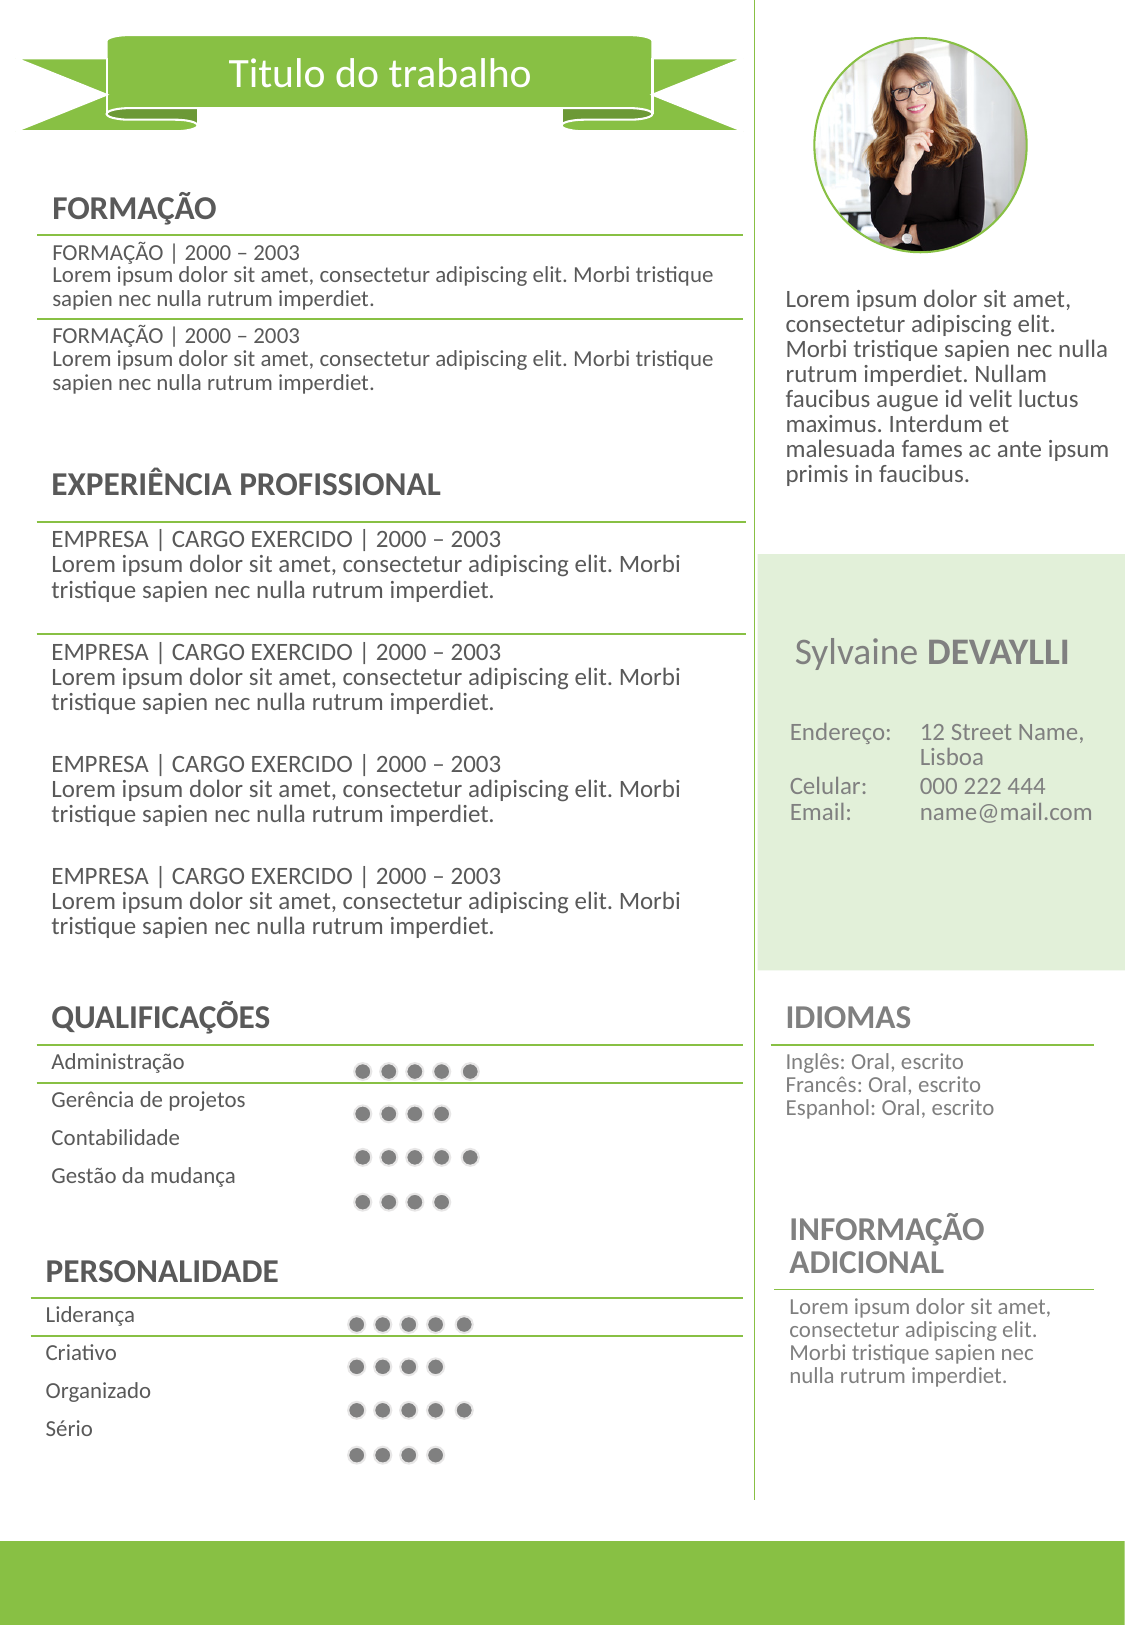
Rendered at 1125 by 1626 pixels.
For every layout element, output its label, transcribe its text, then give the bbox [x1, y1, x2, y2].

table_cell Organizado [31, 1374, 743, 1412]
table_cell Administração [37, 1046, 743, 1082]
text_box [373, 1315, 393, 1335]
text_box [353, 1062, 373, 1082]
text_box [431, 1147, 452, 1167]
table_header PERSONALIDADE [31, 1249, 743, 1297]
text_box [353, 1104, 373, 1124]
table_cell EMPRESA | CARGO EXERCIDO | 2000 – 2003 Lorem ipsum dolor sit amet, consectetur adipiscing elit. Morbi tristique sapien nec nulla rutrum imperdiet. [37, 523, 746, 633]
table_cell 000 222 444 [910, 775, 1110, 802]
text_box [460, 1062, 480, 1082]
text_box [353, 1192, 373, 1212]
text_box [405, 1062, 425, 1082]
text_box [347, 1400, 367, 1420]
text_box [353, 1147, 373, 1167]
table_header 12 Street Name, Lisboa [910, 721, 1110, 775]
text_box [454, 1315, 474, 1335]
text_box [347, 1315, 367, 1335]
text_box [15, 34, 744, 133]
text_box [373, 1400, 393, 1420]
text_box Titulo do trabalho [213, 38, 557, 103]
text_box [431, 1104, 452, 1124]
table_header IDIOMAS [771, 996, 1094, 1044]
text_box [425, 1357, 446, 1377]
text_box [405, 1147, 425, 1167]
table_cell Criativo [31, 1337, 743, 1374]
table_cell Inglês: Oral, escrito Francês: Oral, escrito Espanhol: Oral, escrito [771, 1046, 1094, 1129]
picture [814, 38, 1027, 253]
text_box [373, 1445, 393, 1465]
text_box [399, 1400, 419, 1420]
text_box [399, 1357, 419, 1377]
text_box [425, 1445, 446, 1465]
table_header Endereço: [780, 721, 910, 775]
table_header Lorem ipsum dolor sit amet, consectetur adipiscing elit. Morbi tristique sapien nec nulla rutrum imperdiet. Nullam faucibus augue id velit luctus maximus. Interdum et malesuada fames ac ante ipsum primis in faucibus. [771, 281, 1125, 512]
table_cell FORMAÇÃO | 2000 – 2003 Lorem ipsum dolor sit amet, consectetur adipiscing elit. Morbi tristique sapien nec nulla rutrum imperdiet. [37, 236, 743, 318]
text_box [347, 1357, 367, 1377]
table_cell Lorem ipsum dolor sit amet, consectetur adipiscing elit. Morbi tristique sapien nec nulla rutrum imperdiet. [774, 1290, 1094, 1396]
text_box [0, 1540, 1125, 1625]
table_header INFORMAÇÃO ADICIONAL [774, 1208, 1094, 1289]
text_box [460, 1147, 480, 1167]
text_box [379, 1104, 399, 1124]
table_cell Gestão da mudança [37, 1159, 743, 1197]
table_cell EMPRESA | CARGO EXERCIDO | 2000 – 2003 Lorem ipsum dolor sit amet, consectetur adipiscing elit. Morbi tristique sapien nec nulla rutrum imperdiet. [37, 635, 746, 746]
table_cell Celular: [780, 775, 910, 802]
text_box [399, 1315, 419, 1335]
text_box [425, 1315, 446, 1335]
table_cell FORMAÇÃO | 2000 – 2003 Lorem ipsum dolor sit amet, consectetur adipiscing elit. Morbi tristique sapien nec nulla rutrum imperdiet. [37, 320, 743, 403]
table_cell Sério [31, 1412, 743, 1450]
table_cell EMPRESA | CARGO EXERCIDO | 2000 – 2003 Lorem ipsum dolor sit amet, consectetur adipiscing elit. Morbi tristique sapien nec nulla rutrum imperdiet. [37, 746, 746, 858]
table_cell name@mail.com [910, 802, 1110, 827]
text_box Sylvaine DEVAYLLI [779, 619, 1095, 680]
text_box [431, 1062, 452, 1082]
text_box [399, 1445, 419, 1465]
table_cell Liderança [31, 1299, 743, 1335]
table_cell Gerência de projetos [37, 1084, 743, 1121]
text_box [379, 1062, 399, 1082]
table_cell Email: [780, 802, 910, 827]
table_header QUALIFICAÇÕES [37, 996, 743, 1044]
text_box [347, 1445, 367, 1465]
table_header FORMAÇÃO [37, 187, 743, 234]
text_box [379, 1147, 399, 1167]
text_box [757, 553, 1125, 971]
table_cell Contabilidade [37, 1121, 743, 1159]
text_box [431, 1192, 452, 1212]
text_box [454, 1400, 474, 1420]
text_box [425, 1400, 446, 1420]
text_box [379, 1192, 399, 1212]
text_box [405, 1104, 425, 1124]
text_box [373, 1357, 393, 1377]
text_box [405, 1192, 425, 1212]
table_header EXPERIÊNCIA PROFISSIONAL [37, 463, 746, 521]
table_cell EMPRESA | CARGO EXERCIDO | 2000 – 2003 Lorem ipsum dolor sit amet, consectetur adipiscing elit. Morbi tristique sapien nec nulla rutrum imperdiet. [37, 858, 746, 970]
